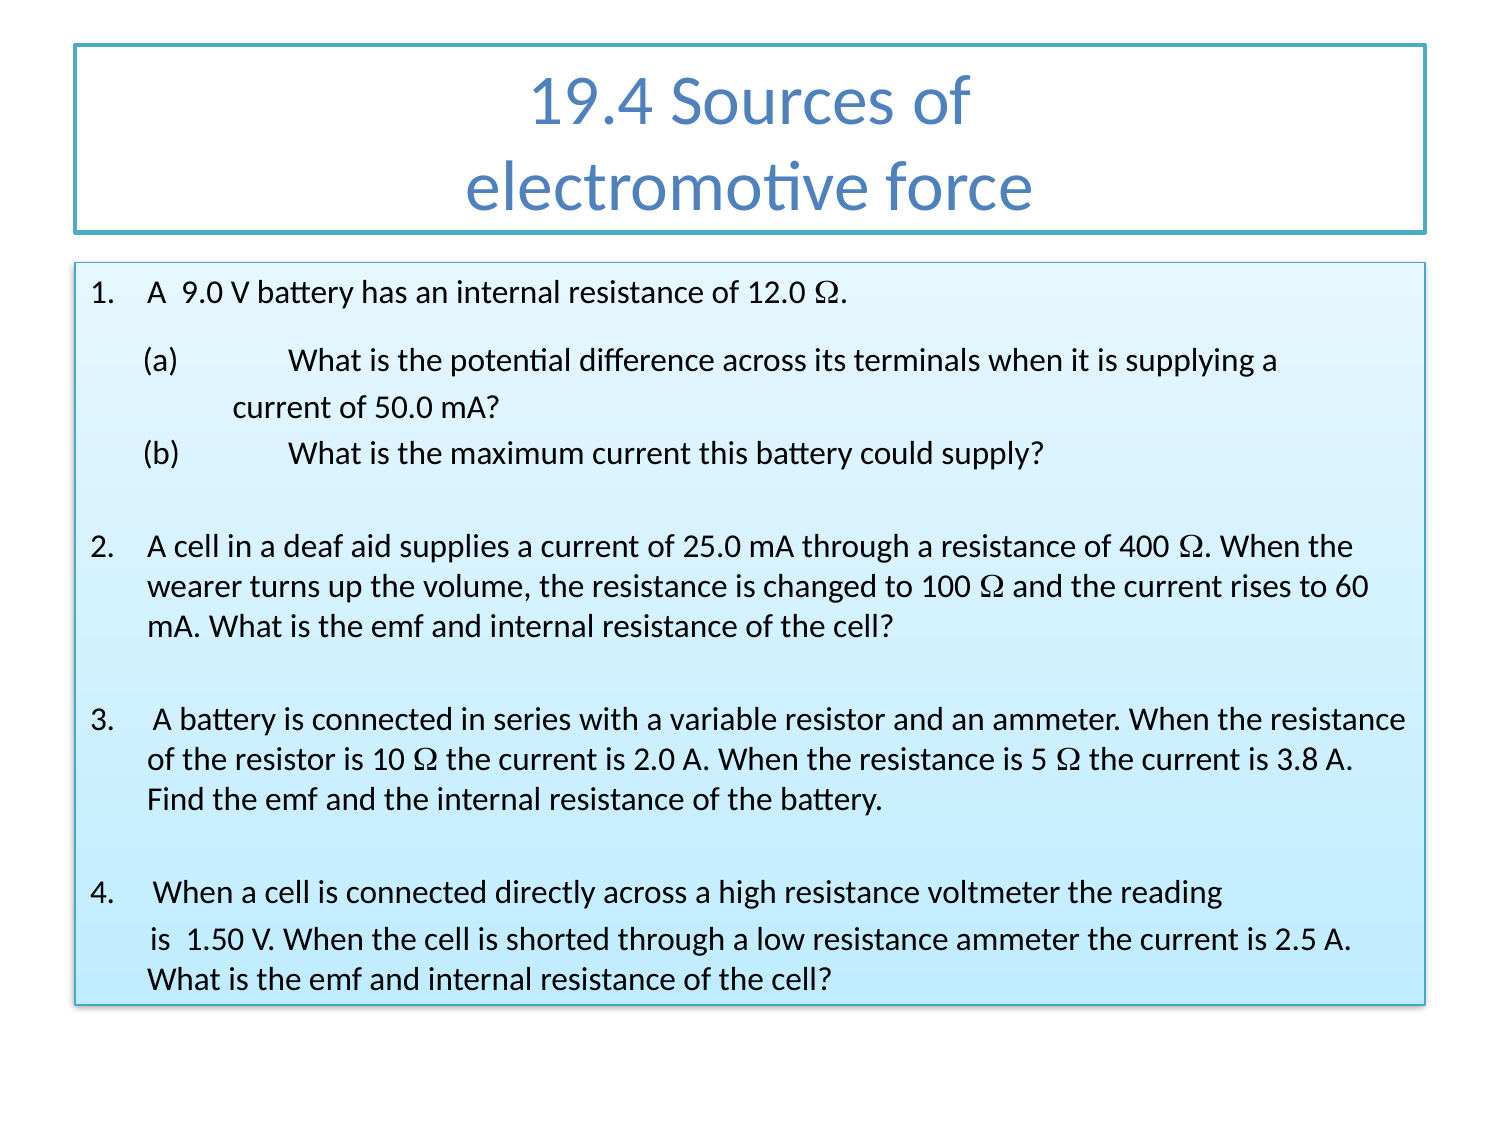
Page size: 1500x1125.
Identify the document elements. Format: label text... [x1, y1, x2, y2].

title 19.4 Sources of electromotive force [73, 43, 1427, 235]
list A 9.0 V battery has an internal resistance of 12.0 . (a) What is the potential difference across its terminals when it is supplying a current of 50.0 mA? (b) What is the maximum current this battery could supply? 2. A cell in a deaf aid supplies a current of 25.0 mA through a resistance of 400 . When the wearer turns up the volume, the resistance is changed to 100  and the current rises to 60 mA. What is the emf and internal resistance of the cell? 3. A battery is connected in series with a variable resistor and an ammeter. When the resistance of the resistor is 10  the current is 2.0 A. When the resistance is 5  the current is 3.8 A. Find the emf and the internal resistance of the battery. 4. When a cell is connected directly across a high resistance voltmeter the reading is 1.50 V. When the cell is shorted through a low resistance ammeter the current is 2.5 A. What is the emf and internal resistance of the cell? [74, 262, 1426, 1006]
